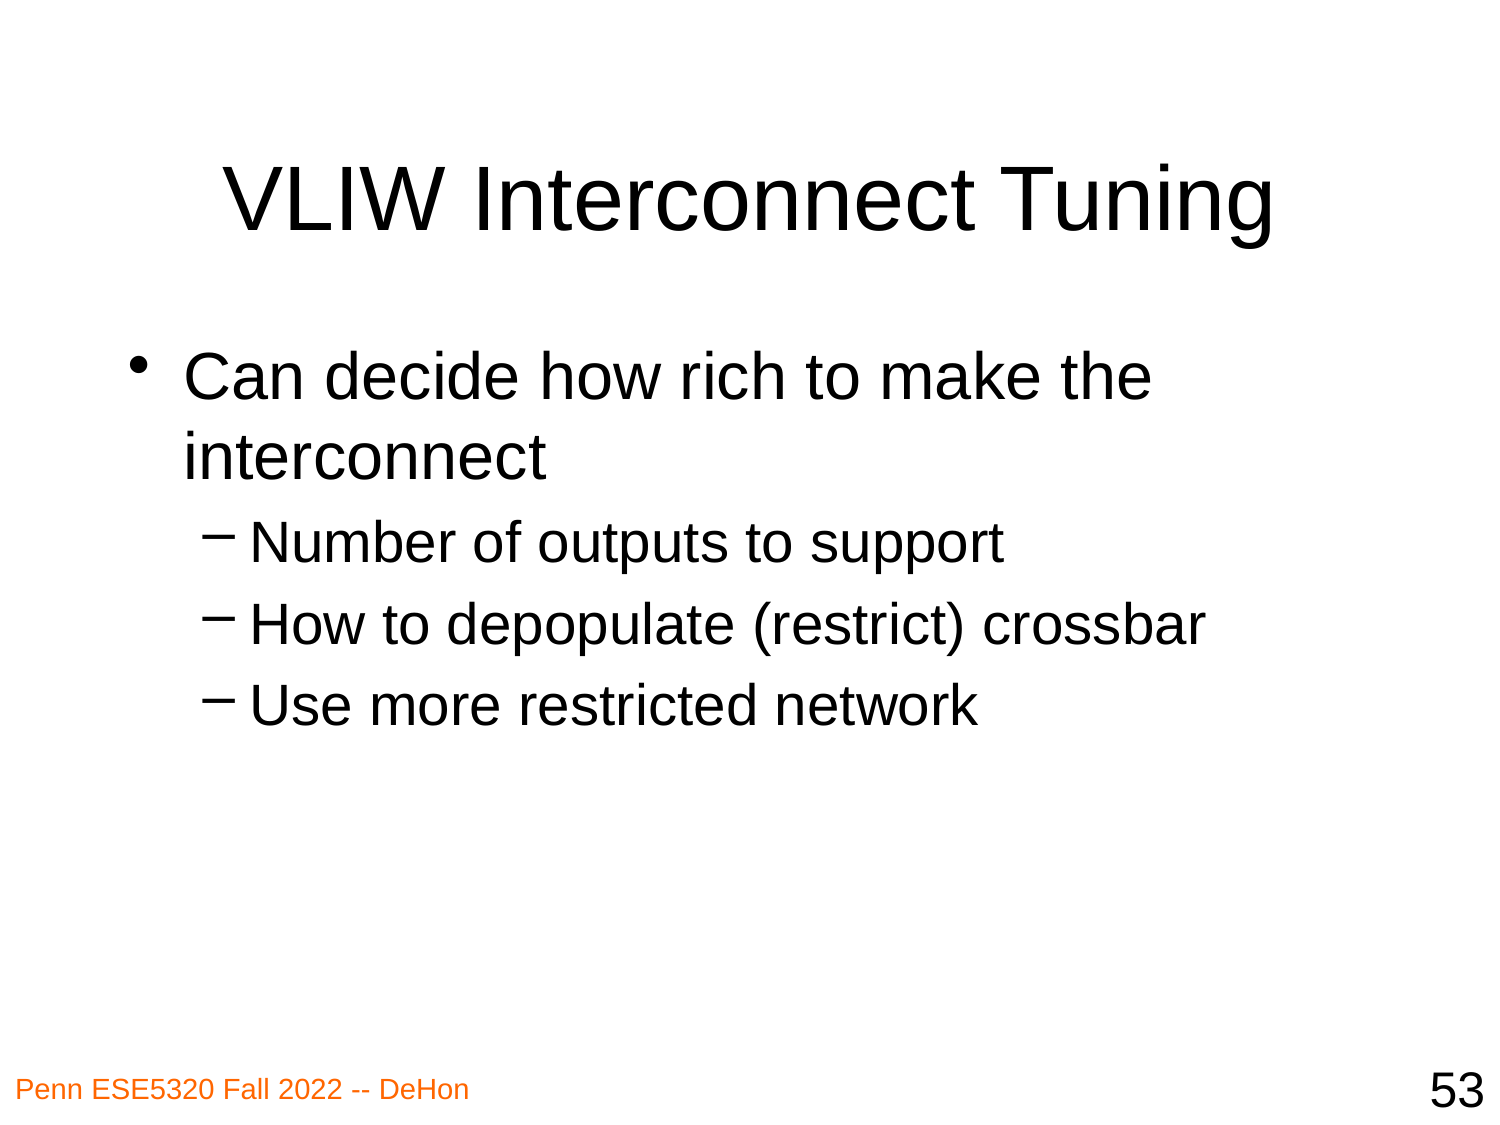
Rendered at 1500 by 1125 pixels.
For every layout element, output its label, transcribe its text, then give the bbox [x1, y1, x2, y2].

slide_number 53 [1187, 1049, 1500, 1125]
list Can decide how rich to make the interconnect Number of outputs to support How to depopulate (restrict) crossbar Use more restricted network [112, 324, 1388, 1001]
slide_number Penn ESE5320 Fall 2022 -- DeHon [0, 1062, 576, 1125]
title VLIW Interconnect Tuning [112, 99, 1388, 288]
